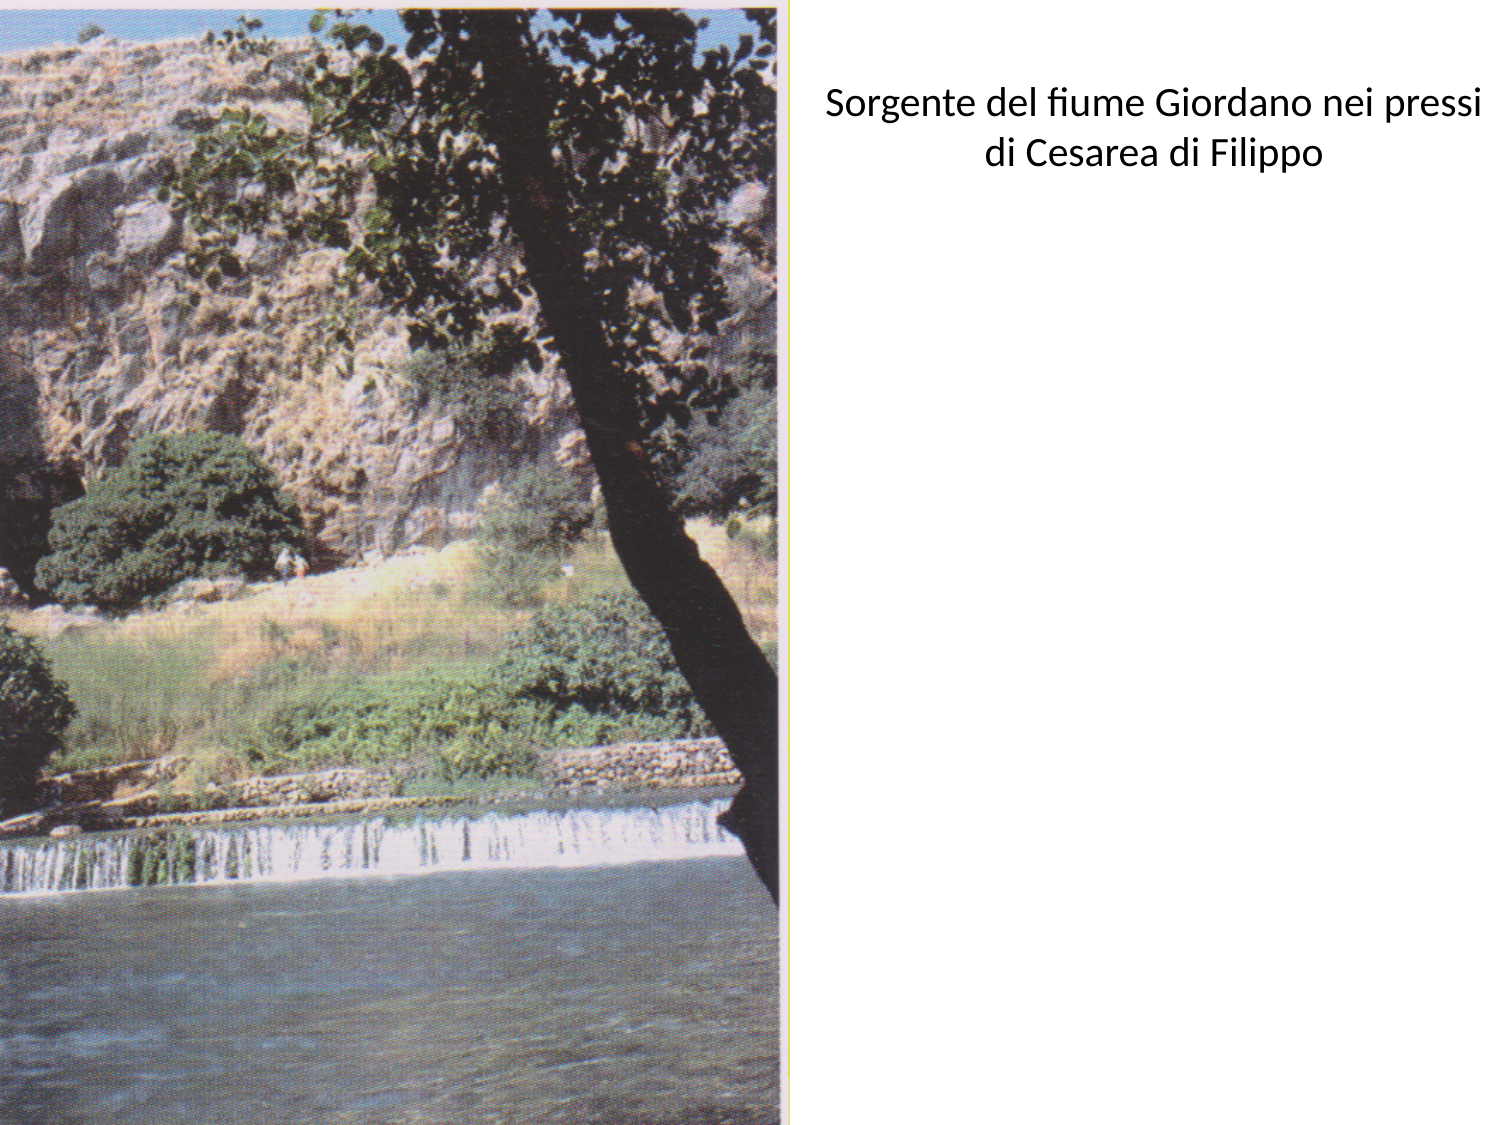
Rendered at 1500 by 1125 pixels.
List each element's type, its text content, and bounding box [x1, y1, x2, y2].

title Sorgente del fiume Giordano nei pressi di Cesarea di Filippo [809, 30, 1500, 219]
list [0, 0, 790, 1125]
